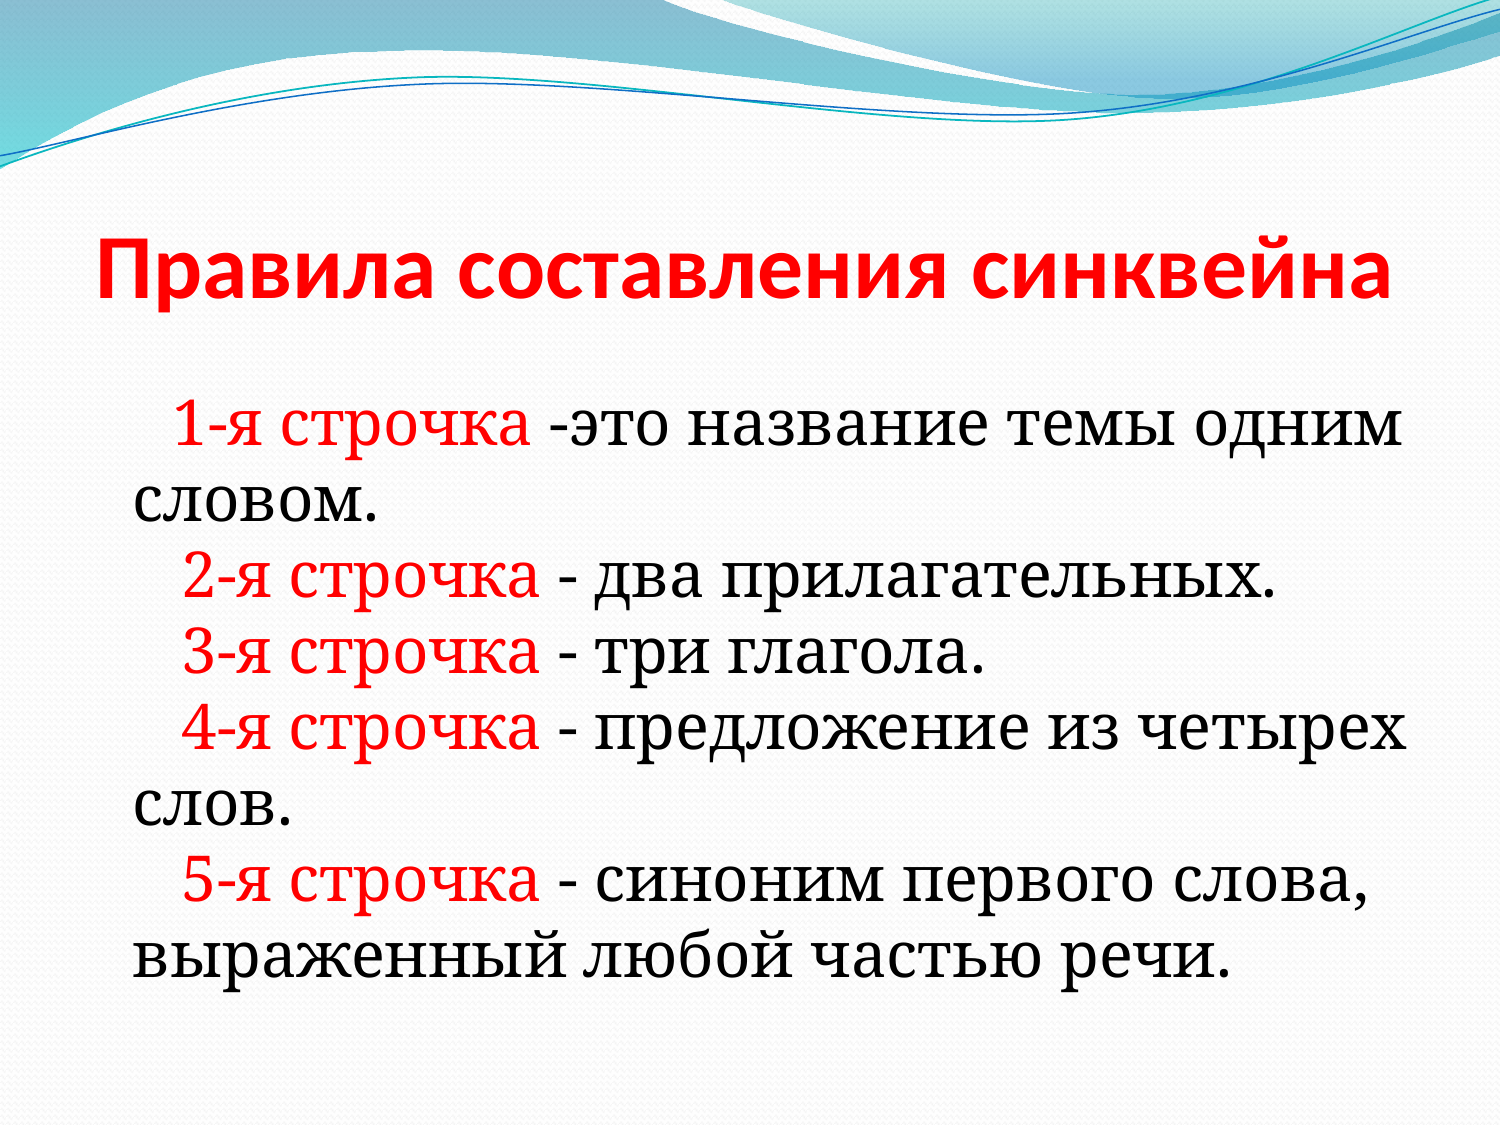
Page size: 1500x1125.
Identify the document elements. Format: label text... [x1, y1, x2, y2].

list 1-я строчка -это название темы одним словом. 2-я строчка - два прилагательных. 3-я строчка - три глагола. 4-я строчка - предложение из четырех слов. 5-я строчка - синоним первого слова, выраженный любой частью речи. [75, 375, 1425, 1005]
title Правила составления синквейна [70, 187, 1421, 317]
